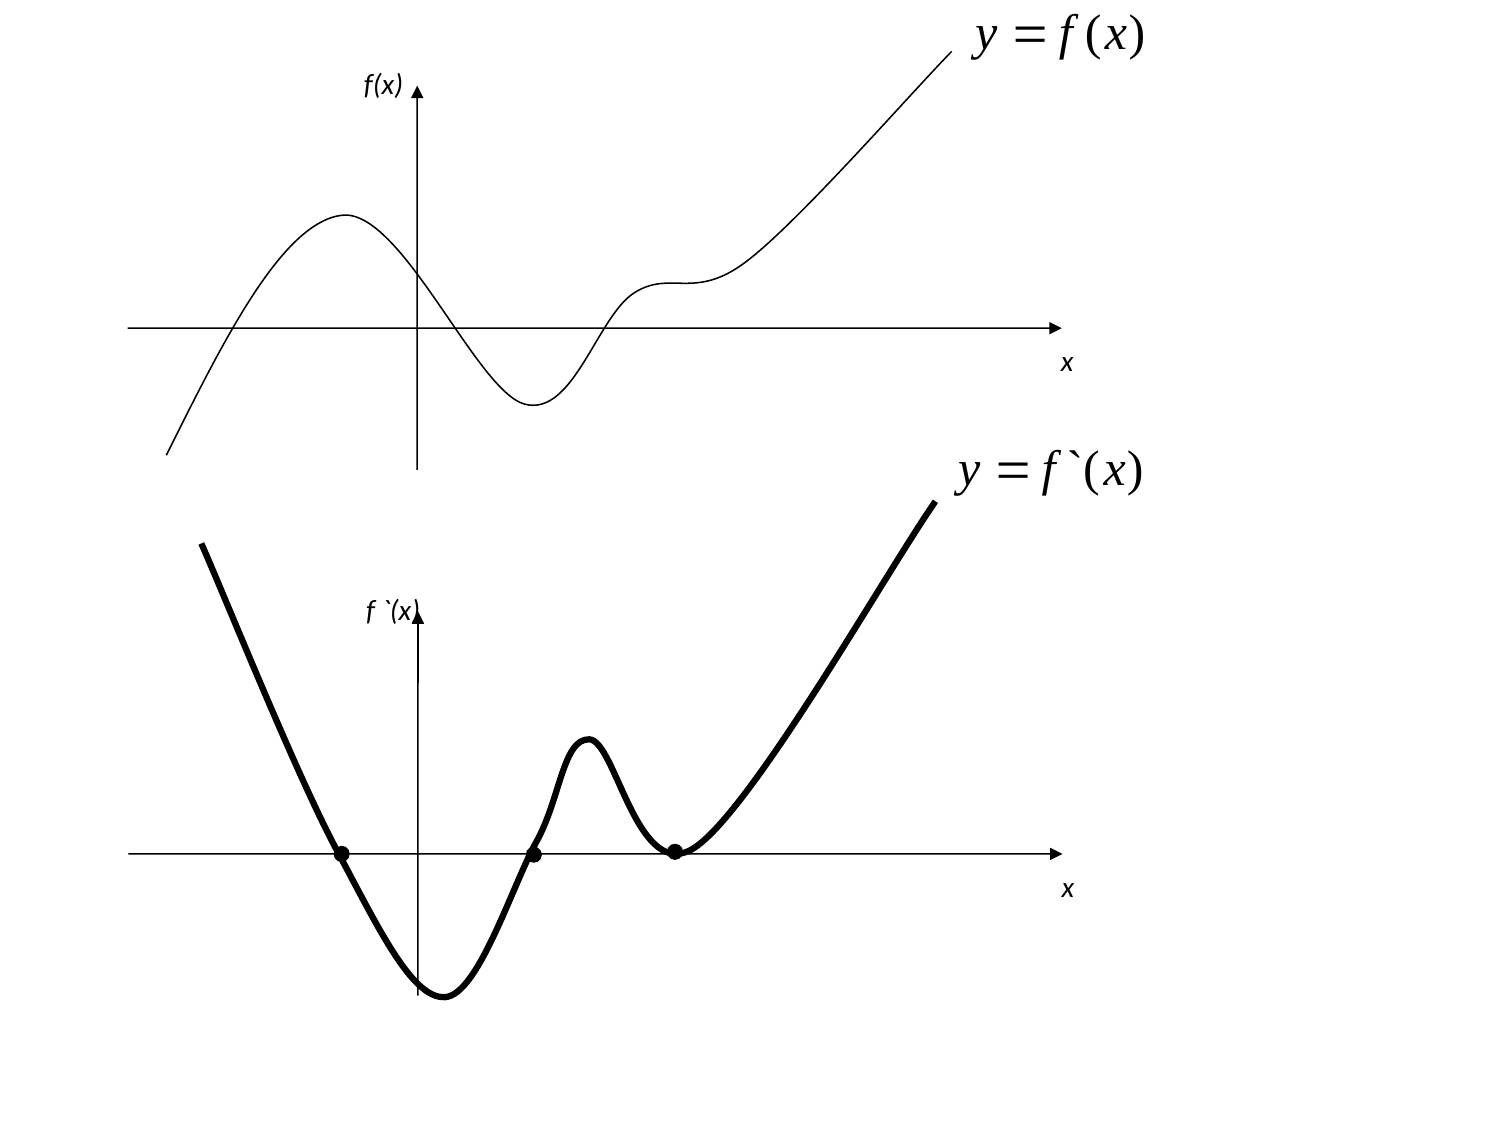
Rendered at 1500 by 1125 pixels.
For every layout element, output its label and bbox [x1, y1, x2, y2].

text_box [128, 583, 1091, 996]
text_box [949, 445, 1149, 503]
text_box [127, 57, 1091, 470]
text_box [966, 9, 1149, 67]
text_box [942, 51, 952, 56]
text_box [201, 501, 936, 581]
